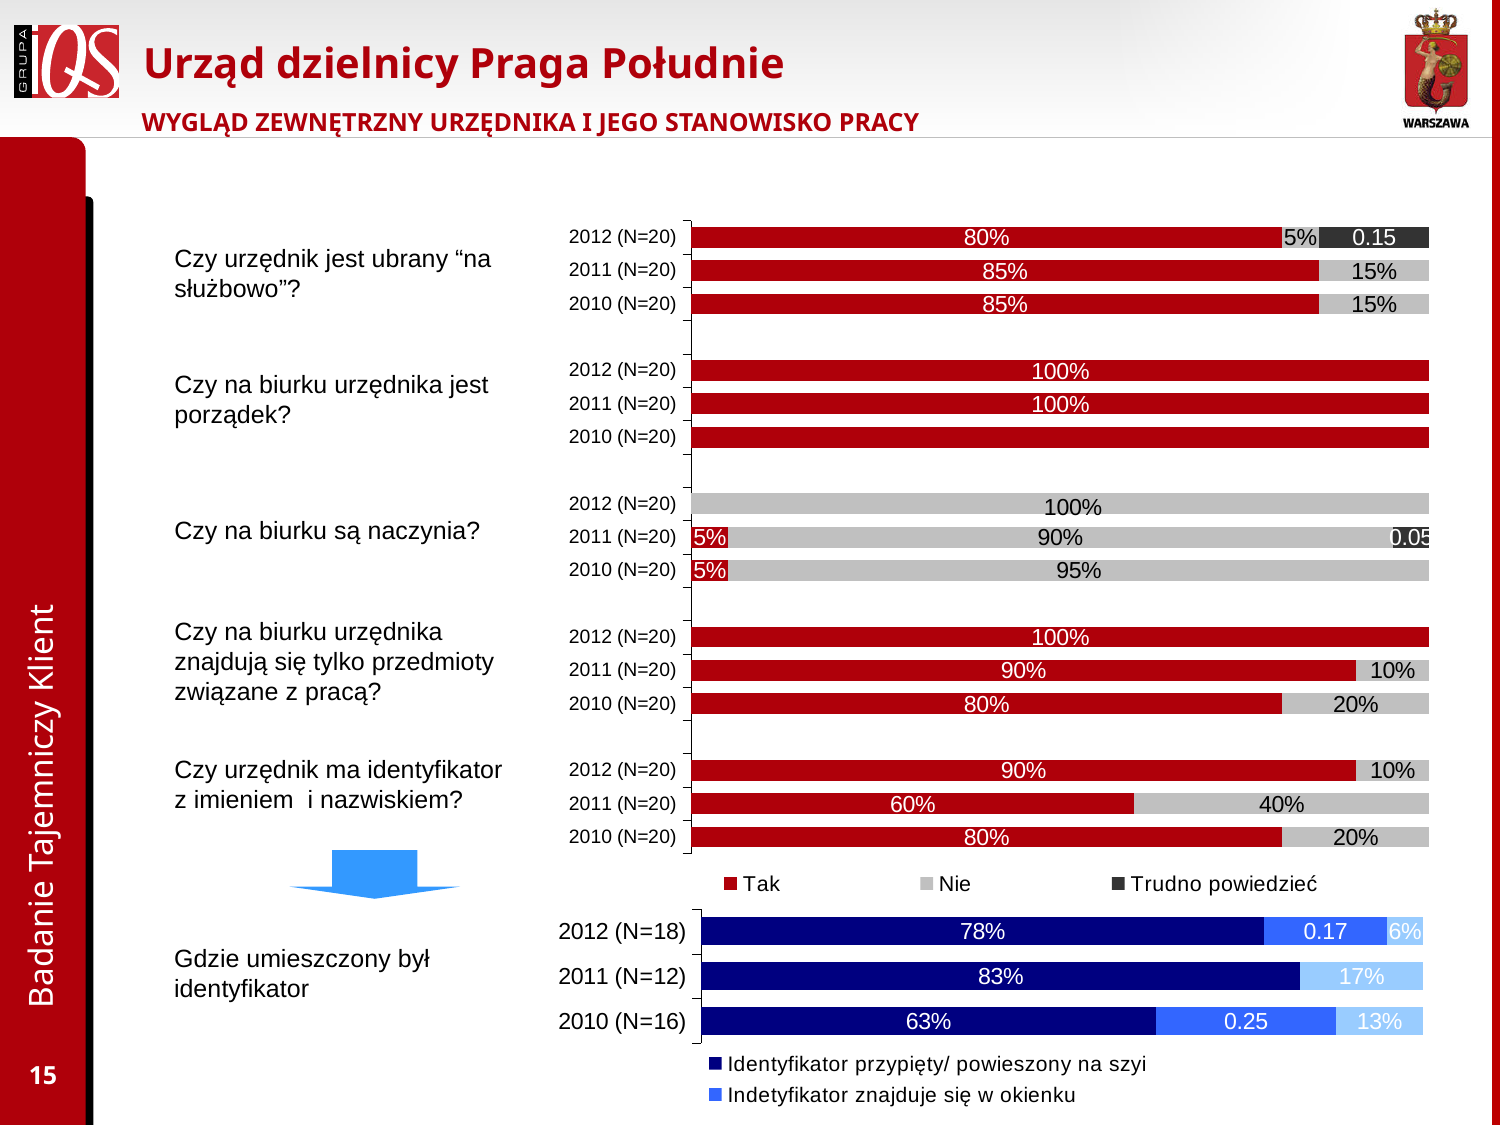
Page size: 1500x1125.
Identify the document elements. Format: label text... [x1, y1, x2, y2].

title Urząd dzielnicy Praga Południe [128, 6, 1294, 117]
text_box Gdzie umieszczony był identyfikator [159, 935, 526, 1011]
footer Badanie Tajemniczy Klient [1, 158, 78, 1024]
chart [189, 219, 1477, 1125]
text_box Czy na biurku urzędnika jest porządek? [159, 361, 184, 436]
text_box WYGLĄD ZEWNĘTRZNY URZĘDNIKA I JEGO STANOWISKO PRACY [112, 98, 690, 149]
picture [0, 0, 1492, 138]
text_box Czy na biurku urzędnika znajdują się tylko przedmioty związane z pracą? [159, 608, 184, 714]
text_box Czy urzędnik ma identyfikator z imieniem i nazwiskiem? [159, 746, 184, 822]
text_box Czy urzędnik jest ubrany “na służbowo”? [159, 235, 184, 311]
text_box Czy na biurku są naczynia? [159, 506, 184, 552]
slide_number 15 [0, 1046, 87, 1107]
